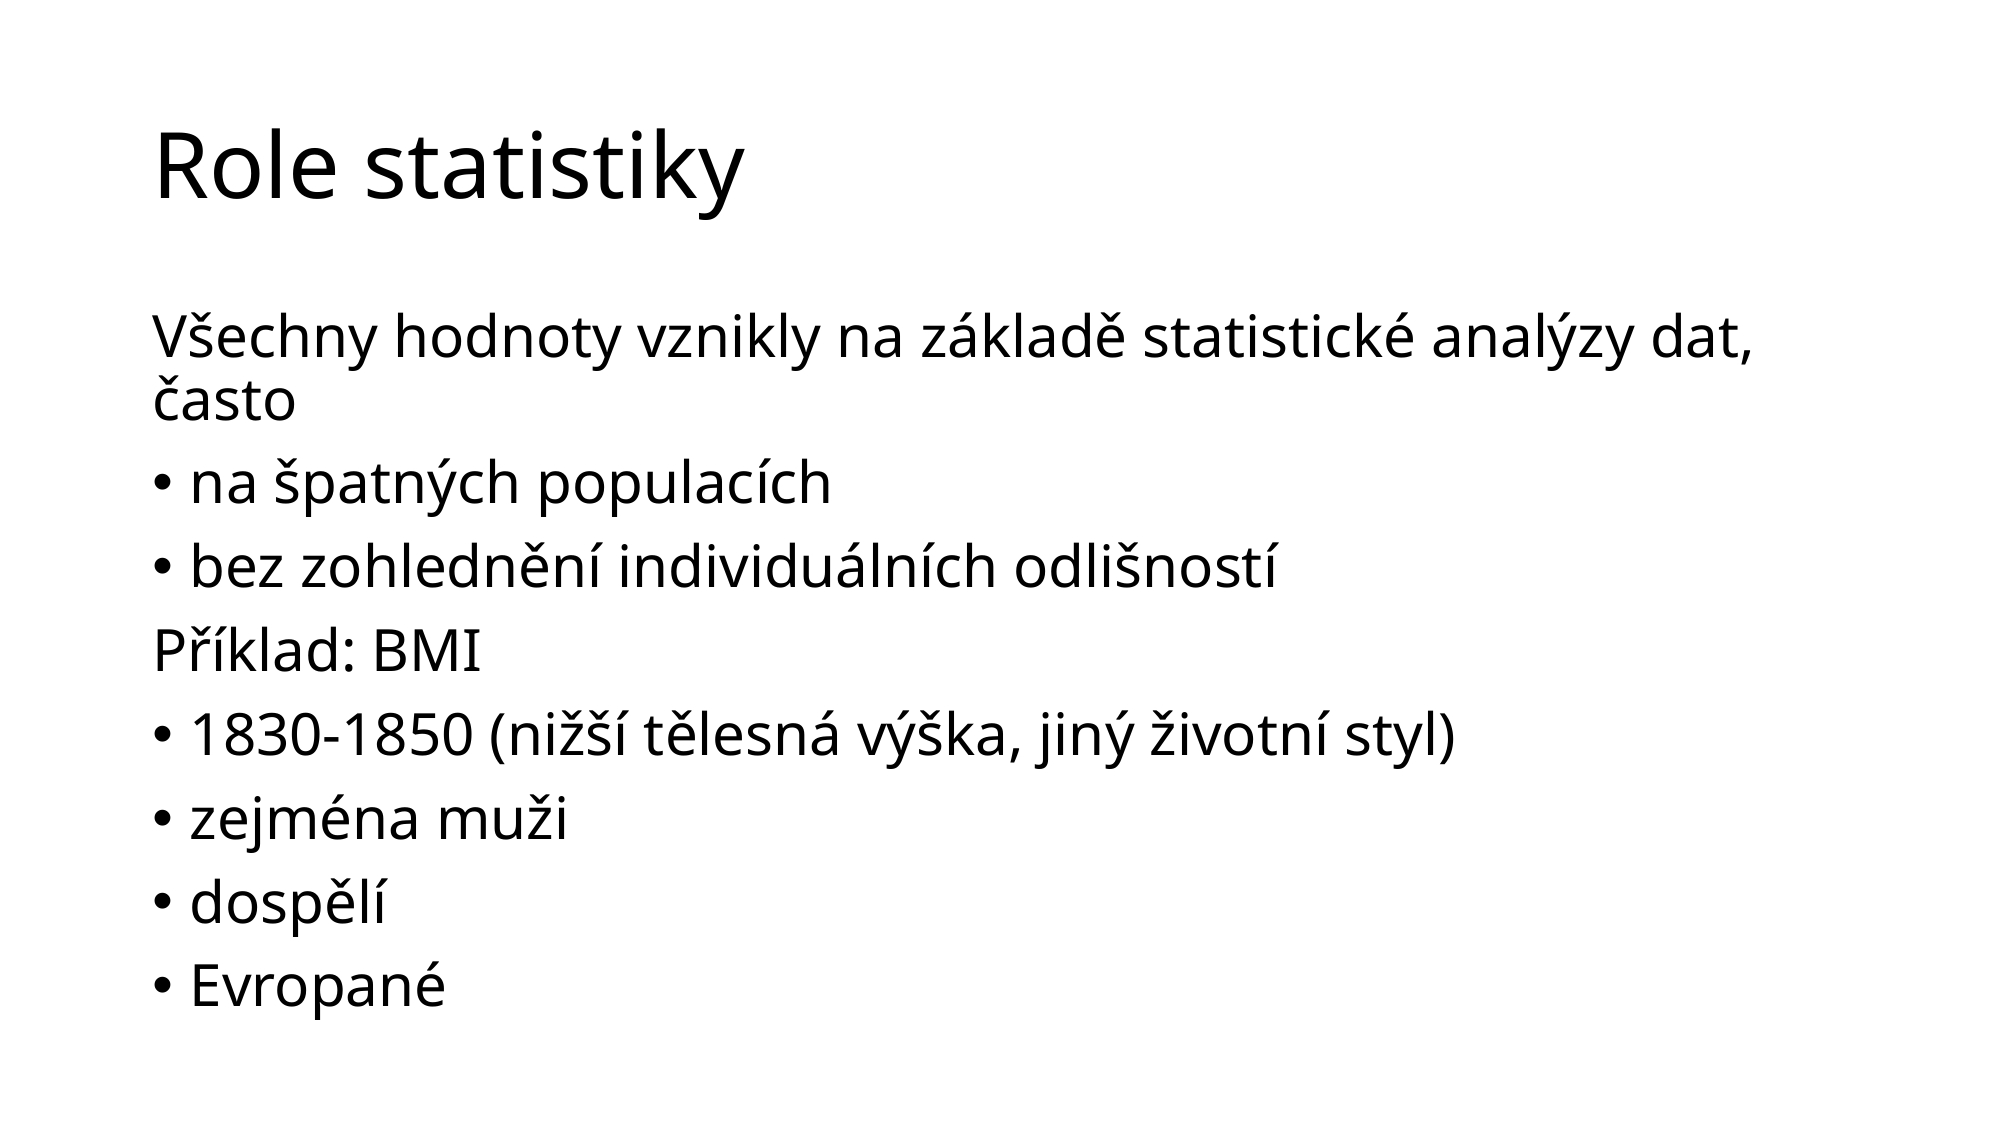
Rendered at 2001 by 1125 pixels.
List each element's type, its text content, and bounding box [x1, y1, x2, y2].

title Role statistiky [137, 59, 1863, 278]
list Všechny hodnoty vznikly na základě statistické analýzy dat, často na špatných populacích bez zohlednění individuálních odlišností Příklad: BMI 1830-1850 (nižší tělesná výška, jiný životní styl) zejména muži dospělí Evropané [137, 299, 1863, 1014]
